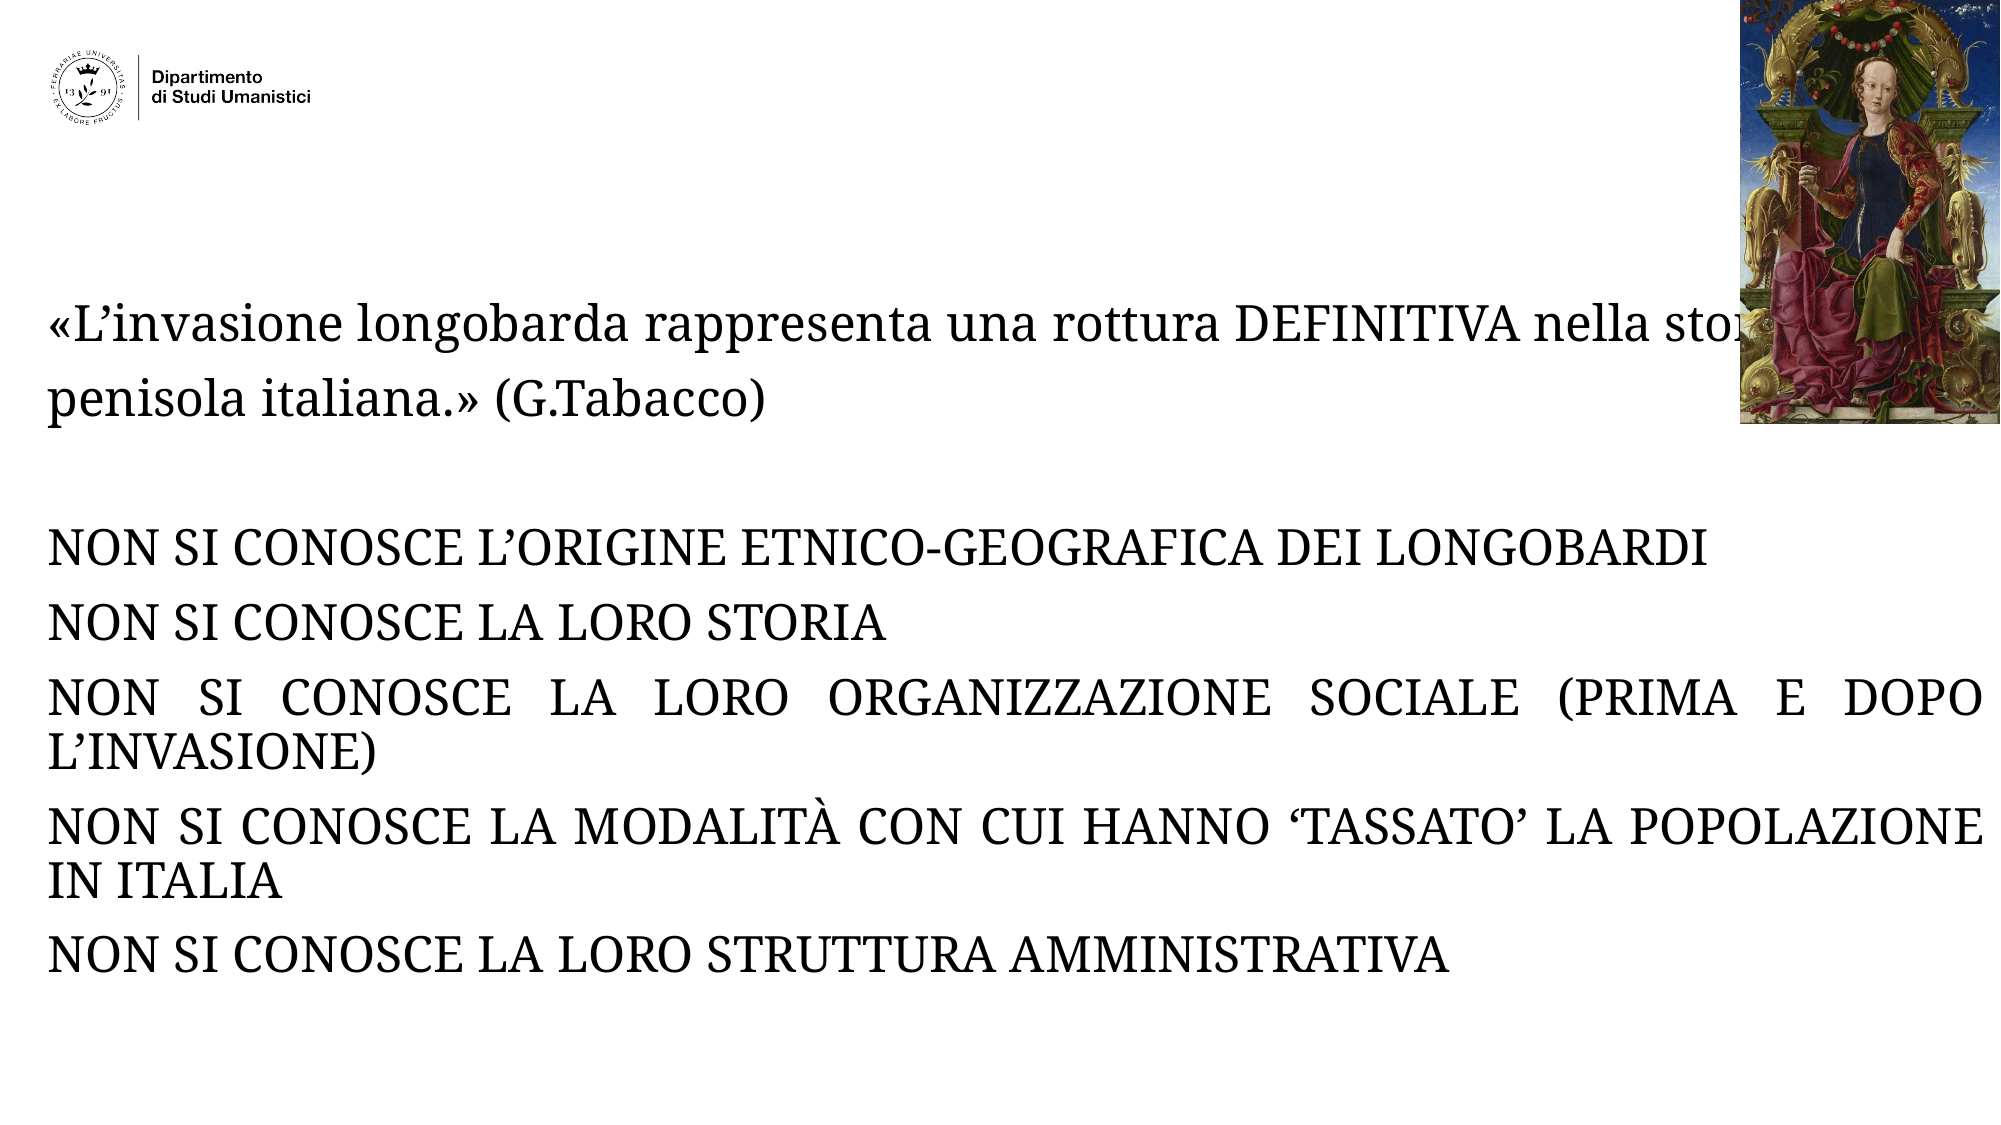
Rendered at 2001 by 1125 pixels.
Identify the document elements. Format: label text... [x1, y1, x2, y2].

picture [1740, 0, 2000, 424]
picture [51, 50, 310, 125]
list «L’invasione longobarda rappresenta una rottura DEFINITIVA nella storia della penisola italiana.» (G.Tabacco) NON SI CONOSCE L’ORIGINE ETNICO-GEOGRAFICA DEI LONGOBARDI NON SI CONOSCE LA LORO STORIA NON SI CONOSCE LA LORO ORGANIZZAZIONE SOCIALE (PRIMA E DOPO L’INVASIONE) NON SI CONOSCE LA MODALITà CON CUI HANNO ‘TASSATO’ LA POPOLAZIONE IN ITALIA NON SI CONOSCE LA LORO STRUTTURA AMMINISTRATIVA [32, 290, 2000, 1125]
